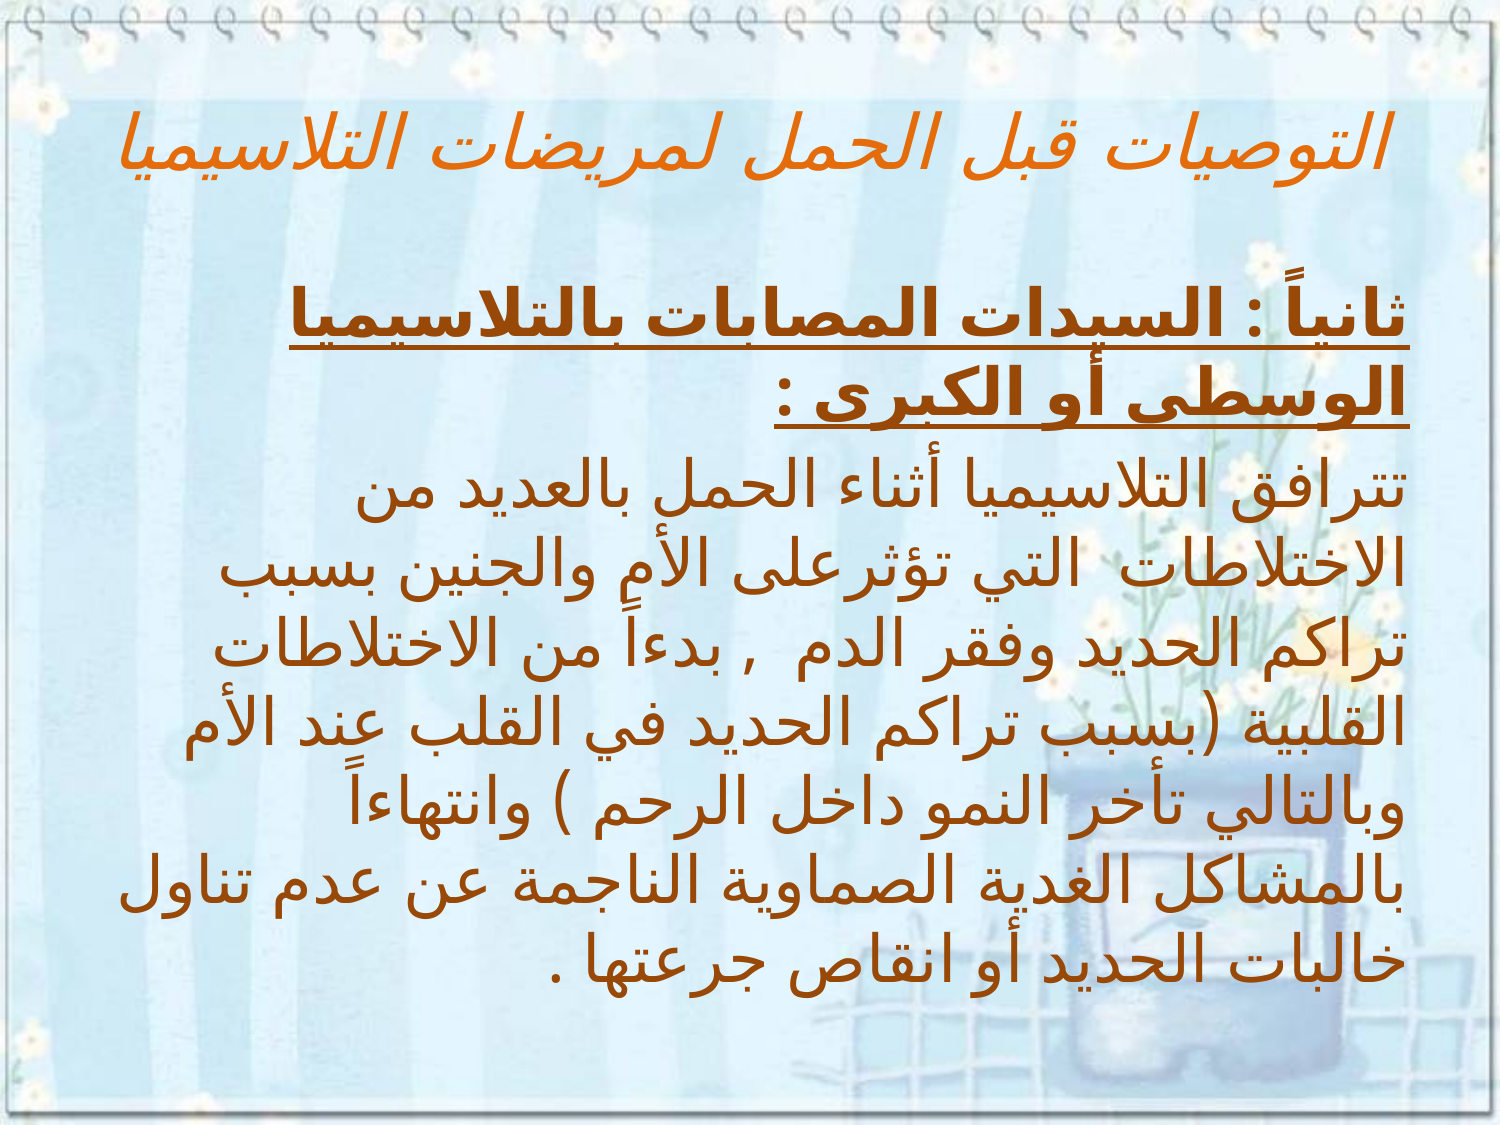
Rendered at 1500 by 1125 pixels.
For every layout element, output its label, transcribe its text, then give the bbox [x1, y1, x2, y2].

picture [0, 0, 1500, 1125]
list ثانياً : السيدات المصابات بالتلاسيميا الوسطى أو الكبرى : تترافق التلاسيميا أثناء الحمل بالعديد من الاختلاطات التي تؤثرعلى الأم والجنين بسبب تراكم الحديد وفقر الدم , بدءاً من الاختلاطات القلبية (بسبب تراكم الحديد في القلب عند الأم وبالتالي تأخر النمو داخل الرحم ) وانتهاءاً بالمشاكل الغدية الصماوية الناجمة عن عدم تناول خالبات الحديد أو انقاص جرعتها . [75, 262, 1425, 1005]
title التوصيات قبل الحمل لمريضات التلاسيميا [75, 45, 1425, 233]
